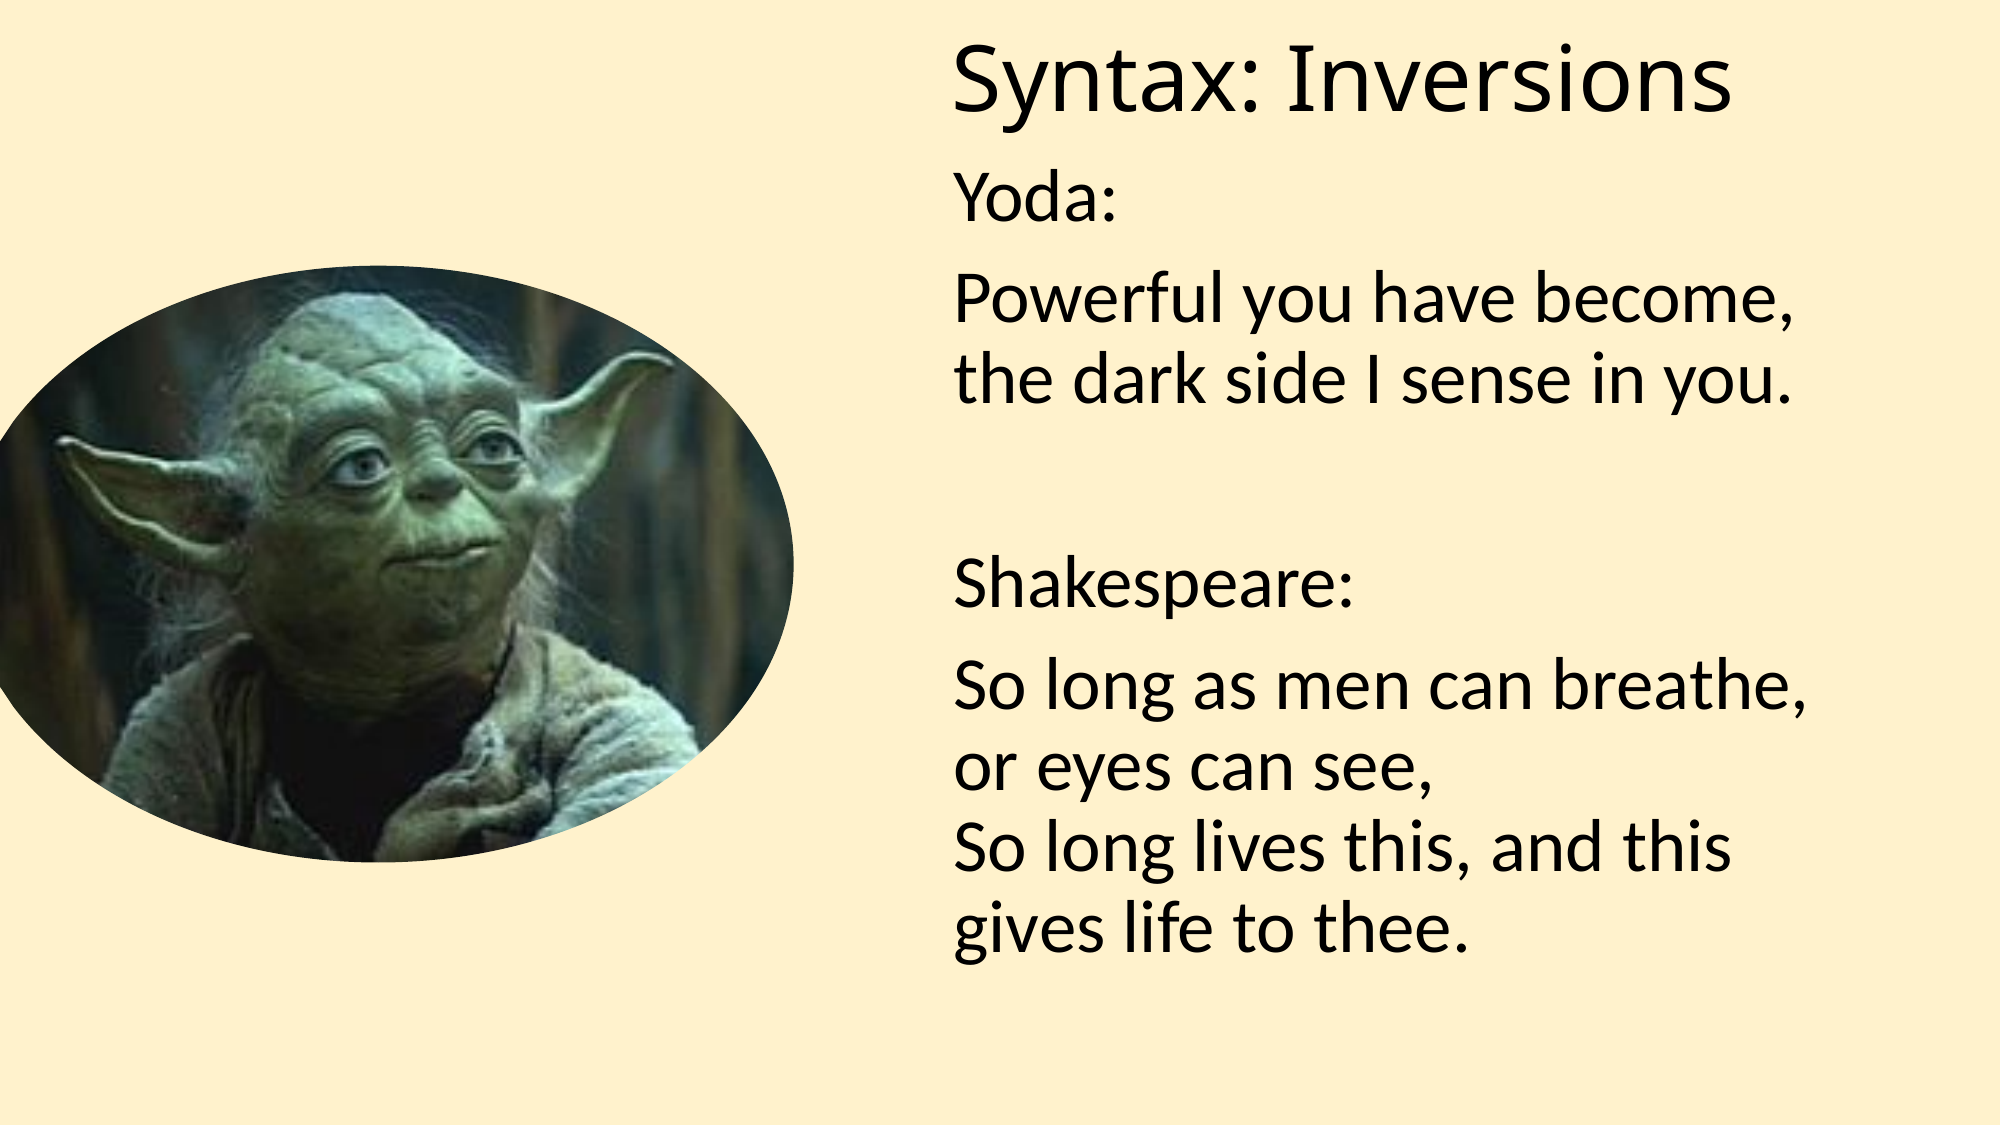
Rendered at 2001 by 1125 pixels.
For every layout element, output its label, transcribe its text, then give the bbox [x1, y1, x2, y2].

title Syntax: Inversions [706, 14, 1981, 149]
list Yoda: Powerful you have become, the dark side I sense in you. Shakespeare: So long as men can breathe, or eyes can see, So long lives this, and this gives life to thee. [938, 148, 1863, 1055]
picture [0, 265, 794, 863]
